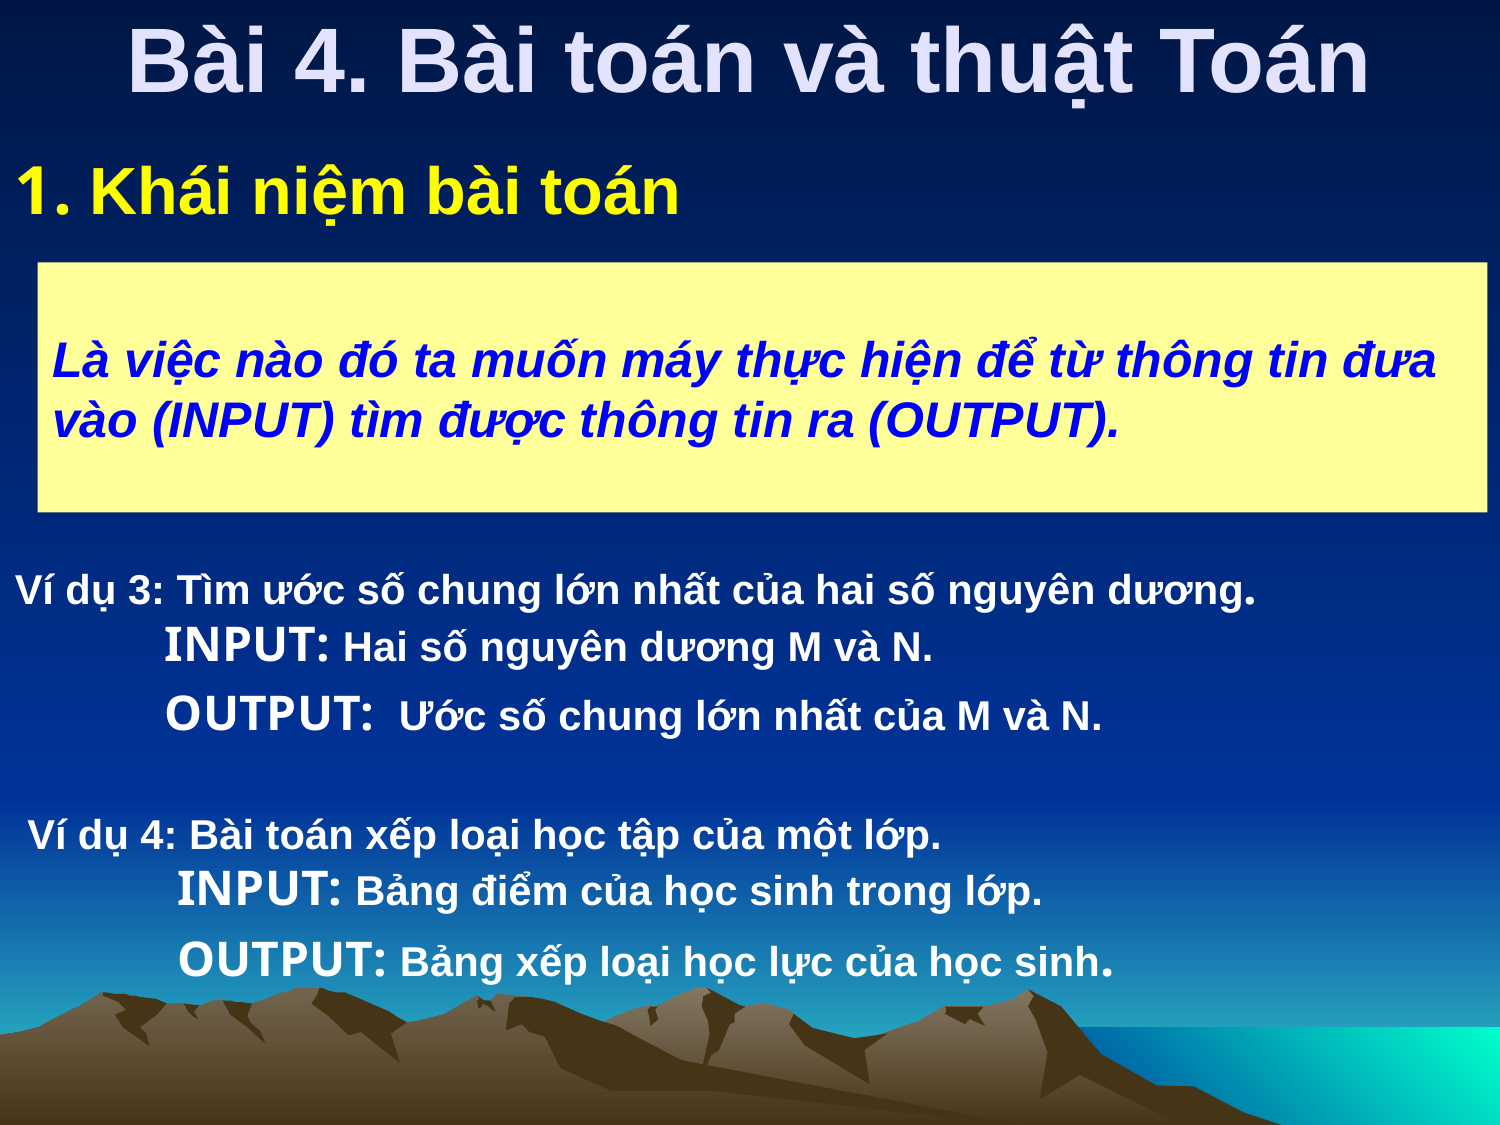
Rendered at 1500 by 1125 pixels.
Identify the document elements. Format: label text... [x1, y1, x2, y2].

text_box 1. Khái niệm bài toán [0, 137, 1350, 238]
text_box Bài 4. Bài toán và thuật Toán [74, 0, 1425, 125]
text_box Ví dụ 4: Bài toán xếp loại học tập của một lớp. INPUT: Bảng điểm của học sinh trong lớp. OUTPUT: Bảng xếp loại học lực của học sinh. [12, 800, 1413, 995]
text_box Là việc nào đó ta muốn máy thực hiện để từ thông tin đưa vào (INPUT) tìm được thông tin ra (OUTPUT). [37, 262, 1488, 513]
text_box Ví dụ 3: Tìm ước số chung lớn nhất của hai số nguyên dương. INPUT: Hai số nguyên dương M và N. OUTPUT: ­ Ước số chung lớn nhất của M và N. [0, 537, 1500, 748]
